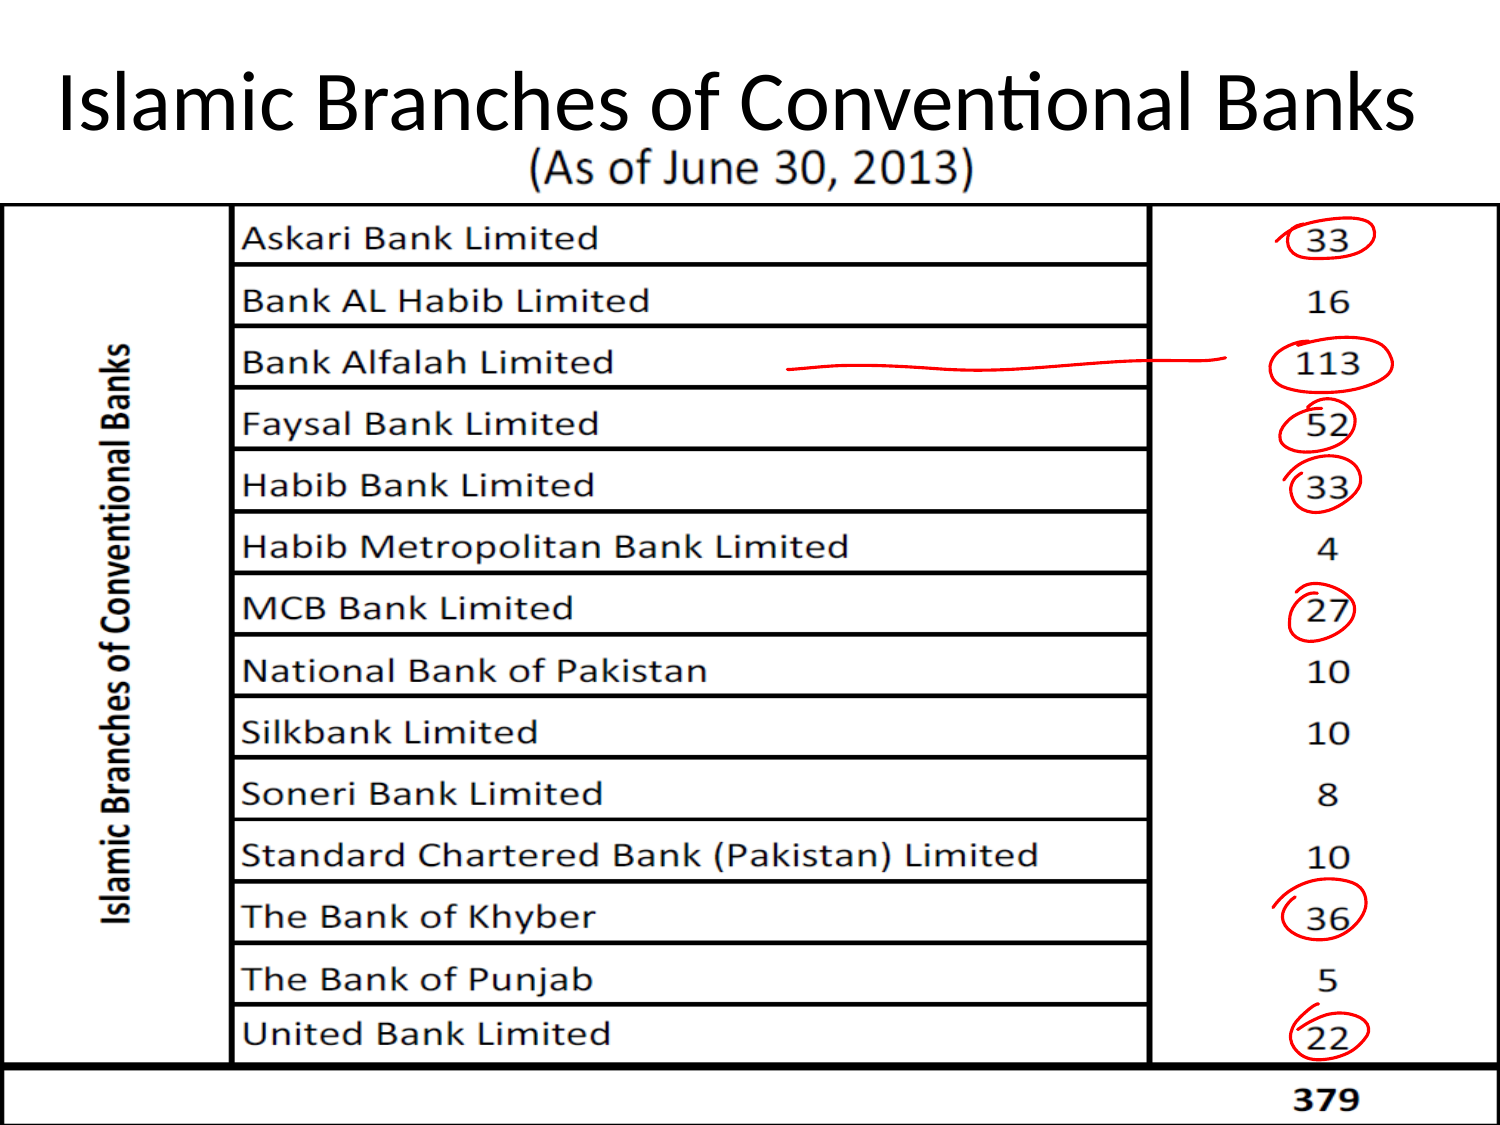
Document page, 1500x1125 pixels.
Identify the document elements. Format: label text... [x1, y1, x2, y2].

title Islamic Branches of Conventional Banks [0, 24, 1475, 168]
picture [0, 137, 1500, 1125]
